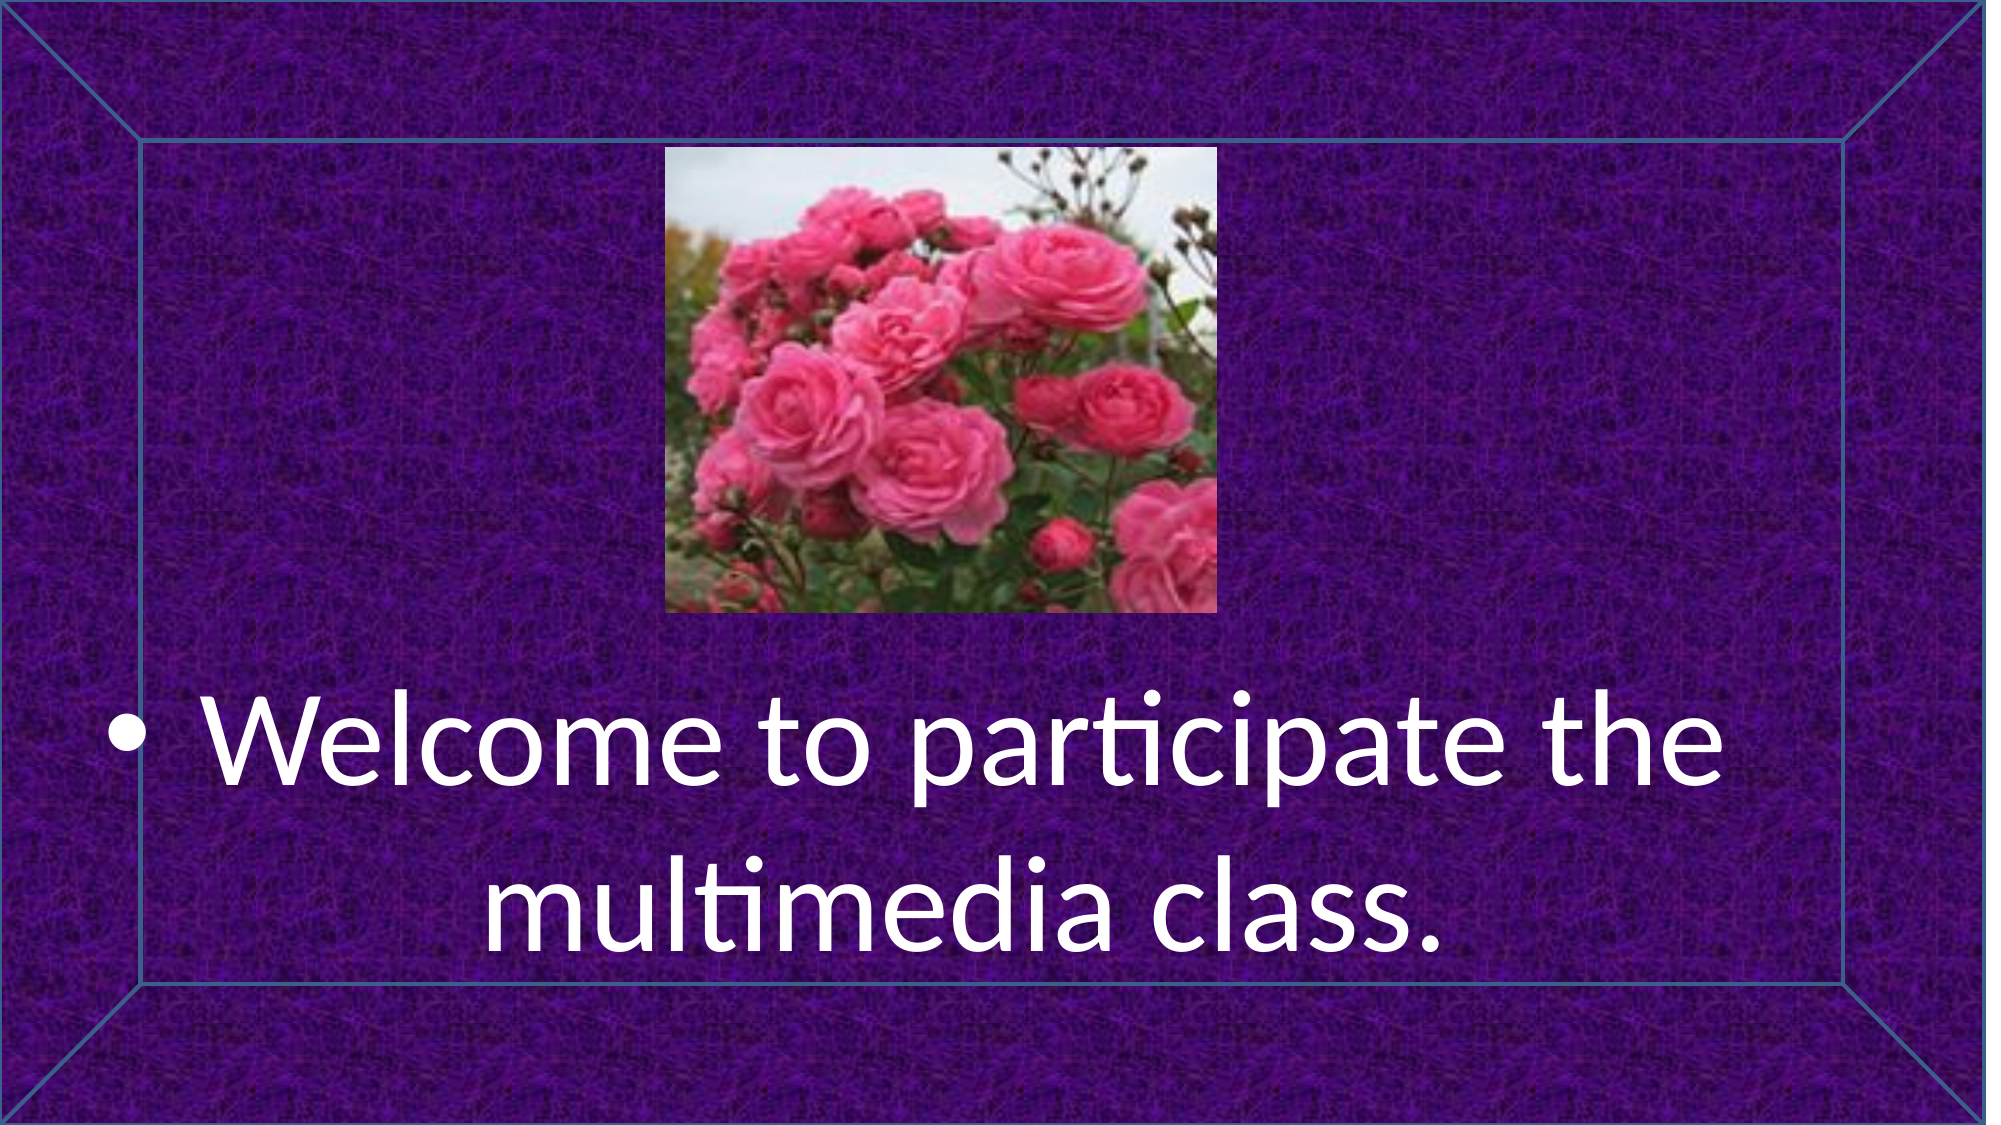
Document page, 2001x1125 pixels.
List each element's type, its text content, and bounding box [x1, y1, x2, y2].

text_box [0, 0, 1986, 1125]
text_box Welcome to participate the multimedia class. [88, 562, 1794, 996]
picture [665, 147, 1218, 613]
